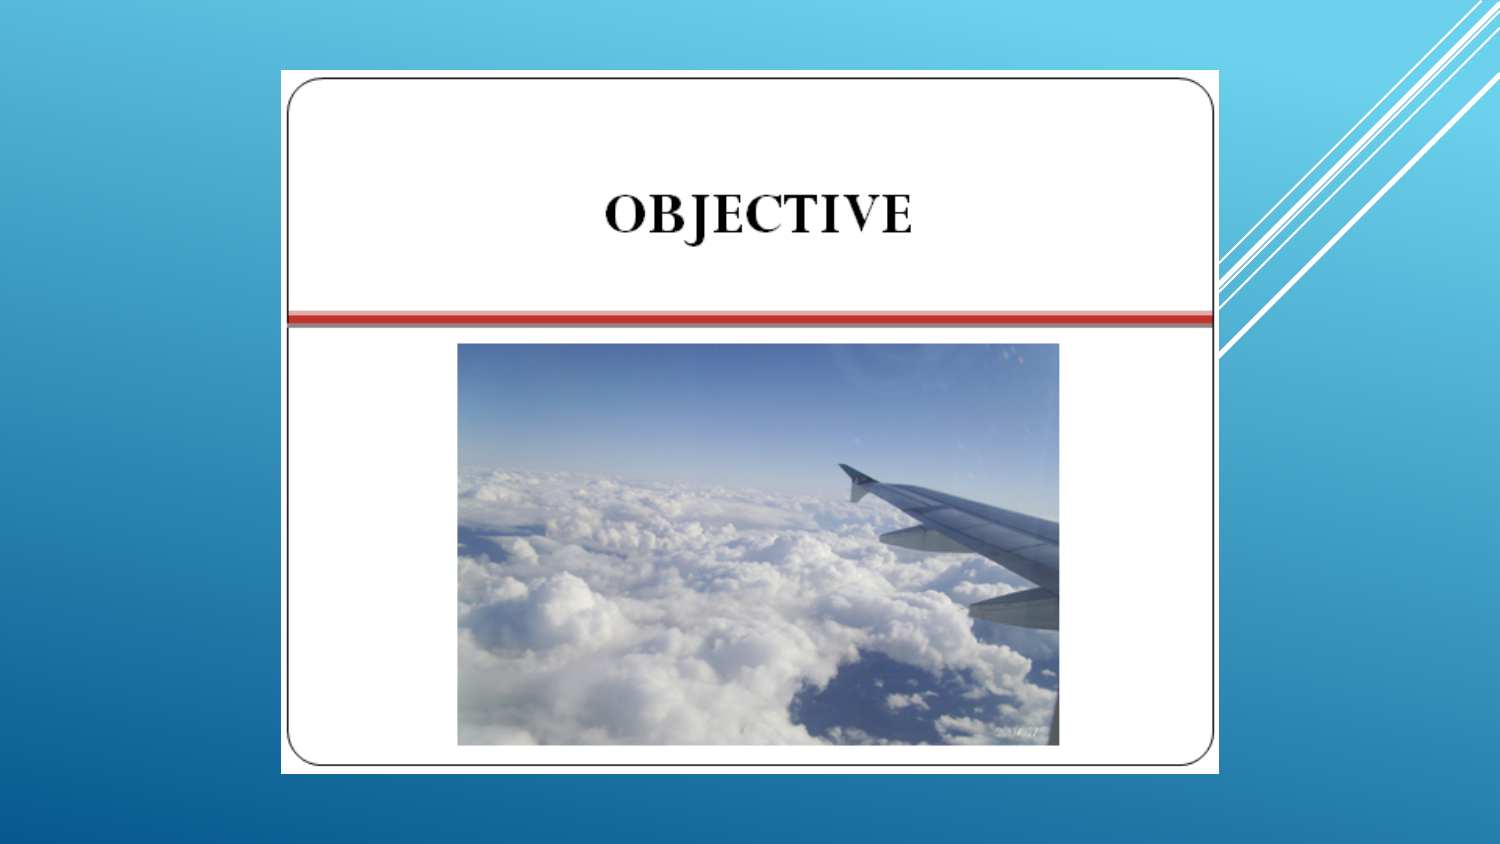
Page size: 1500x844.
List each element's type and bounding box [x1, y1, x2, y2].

picture [281, 70, 1219, 774]
